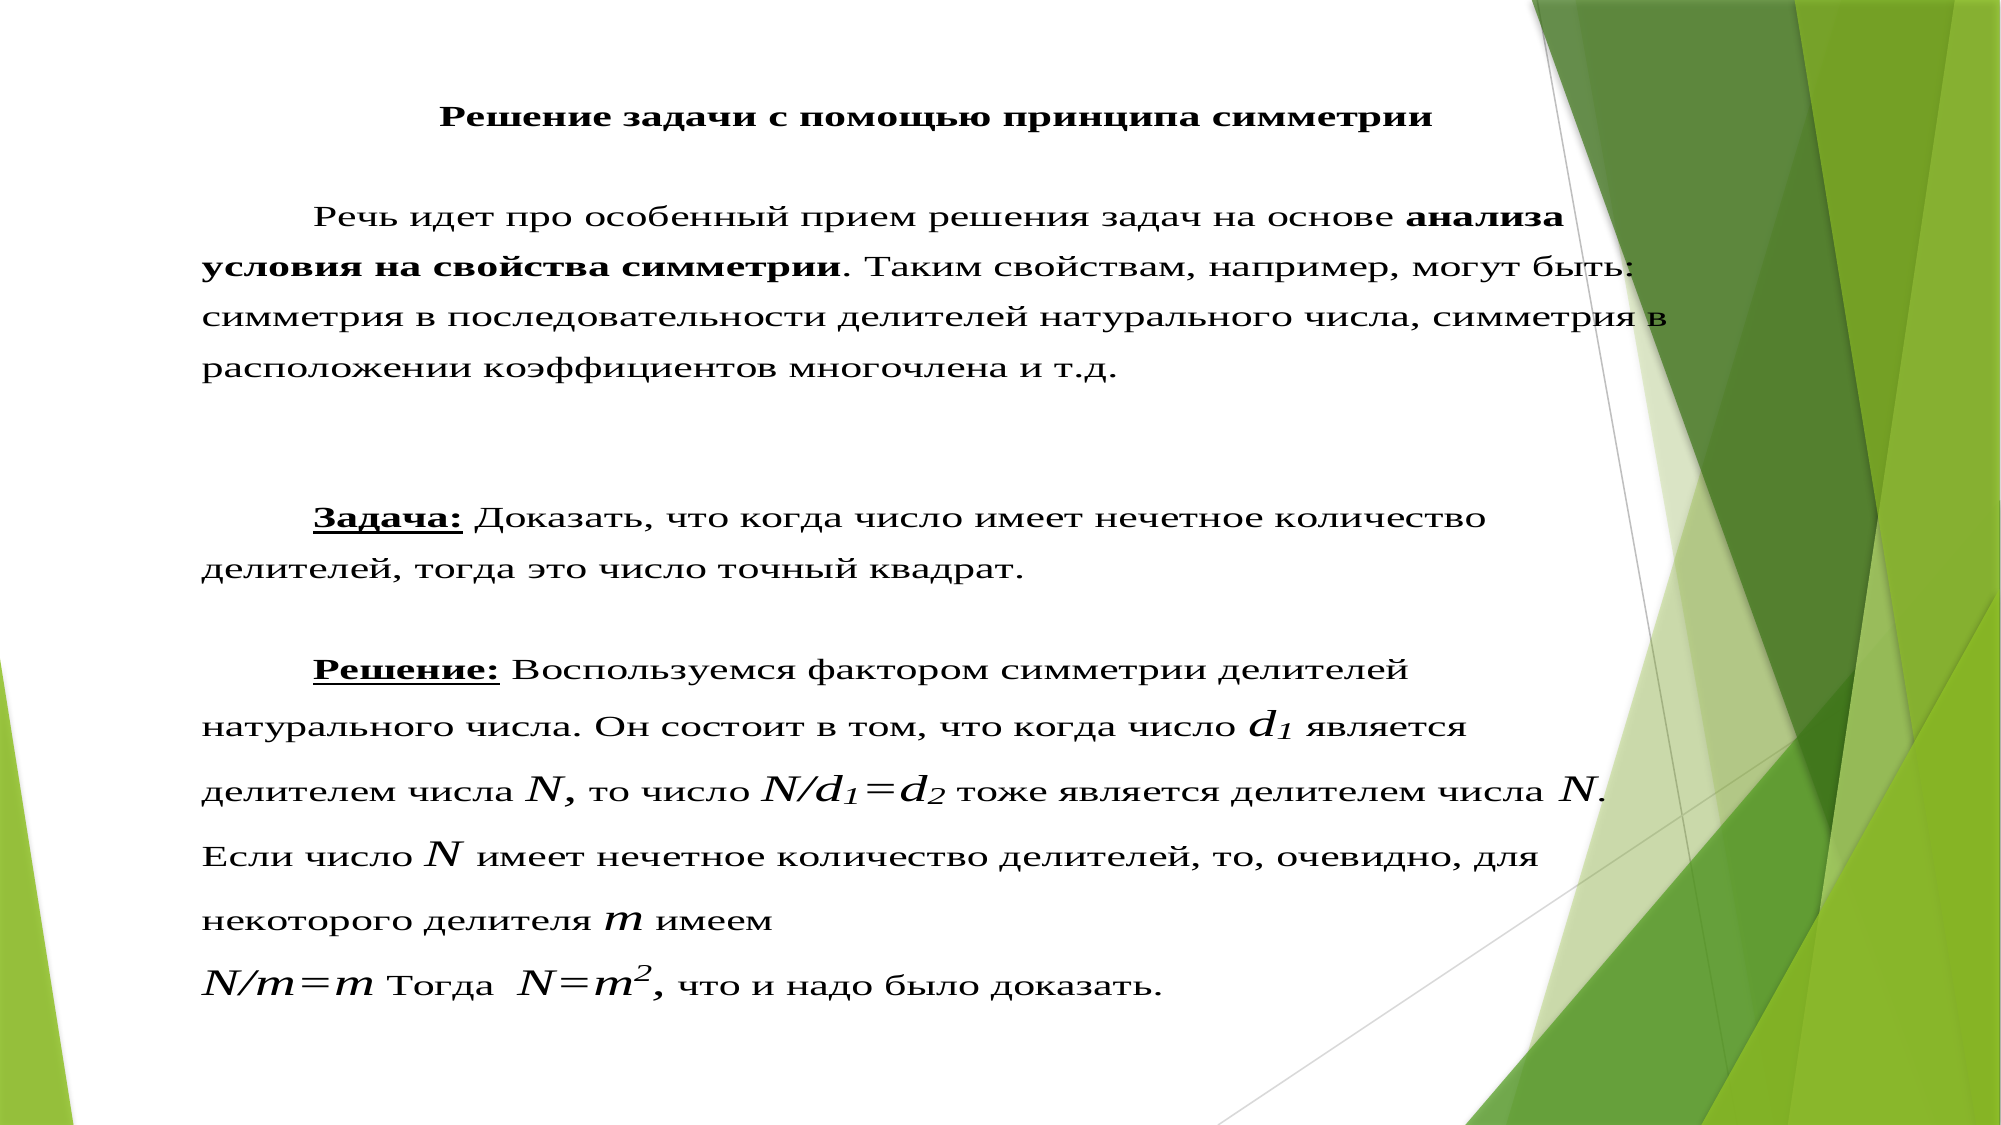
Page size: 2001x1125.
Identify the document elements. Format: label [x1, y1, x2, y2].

picture [201, 98, 1673, 1027]
